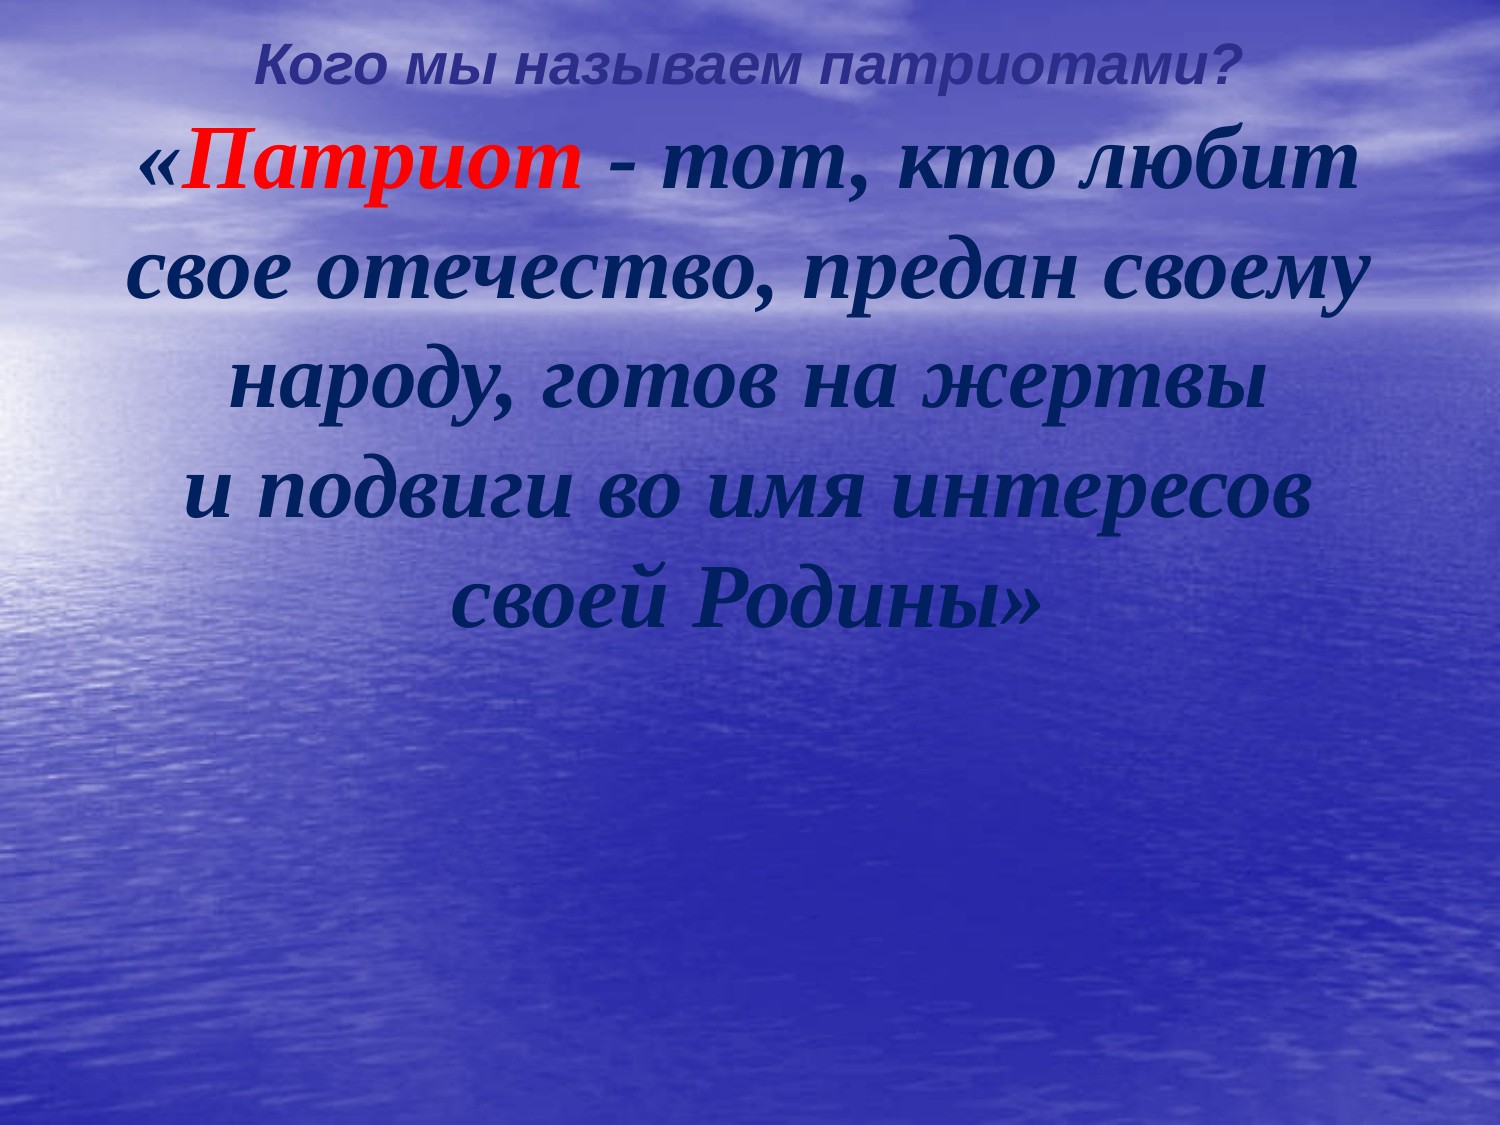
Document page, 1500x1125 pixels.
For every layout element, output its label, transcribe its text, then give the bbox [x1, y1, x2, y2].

text_box [74, 207, 1424, 950]
text_box Кого мы называем патриотами? «Патриот - тот, кто любит свое отечество, предан своему народу, готов на жертвы и подвиги во имя интересов своей Родины» [74, 40, 1425, 228]
picture [0, 0, 1500, 1125]
